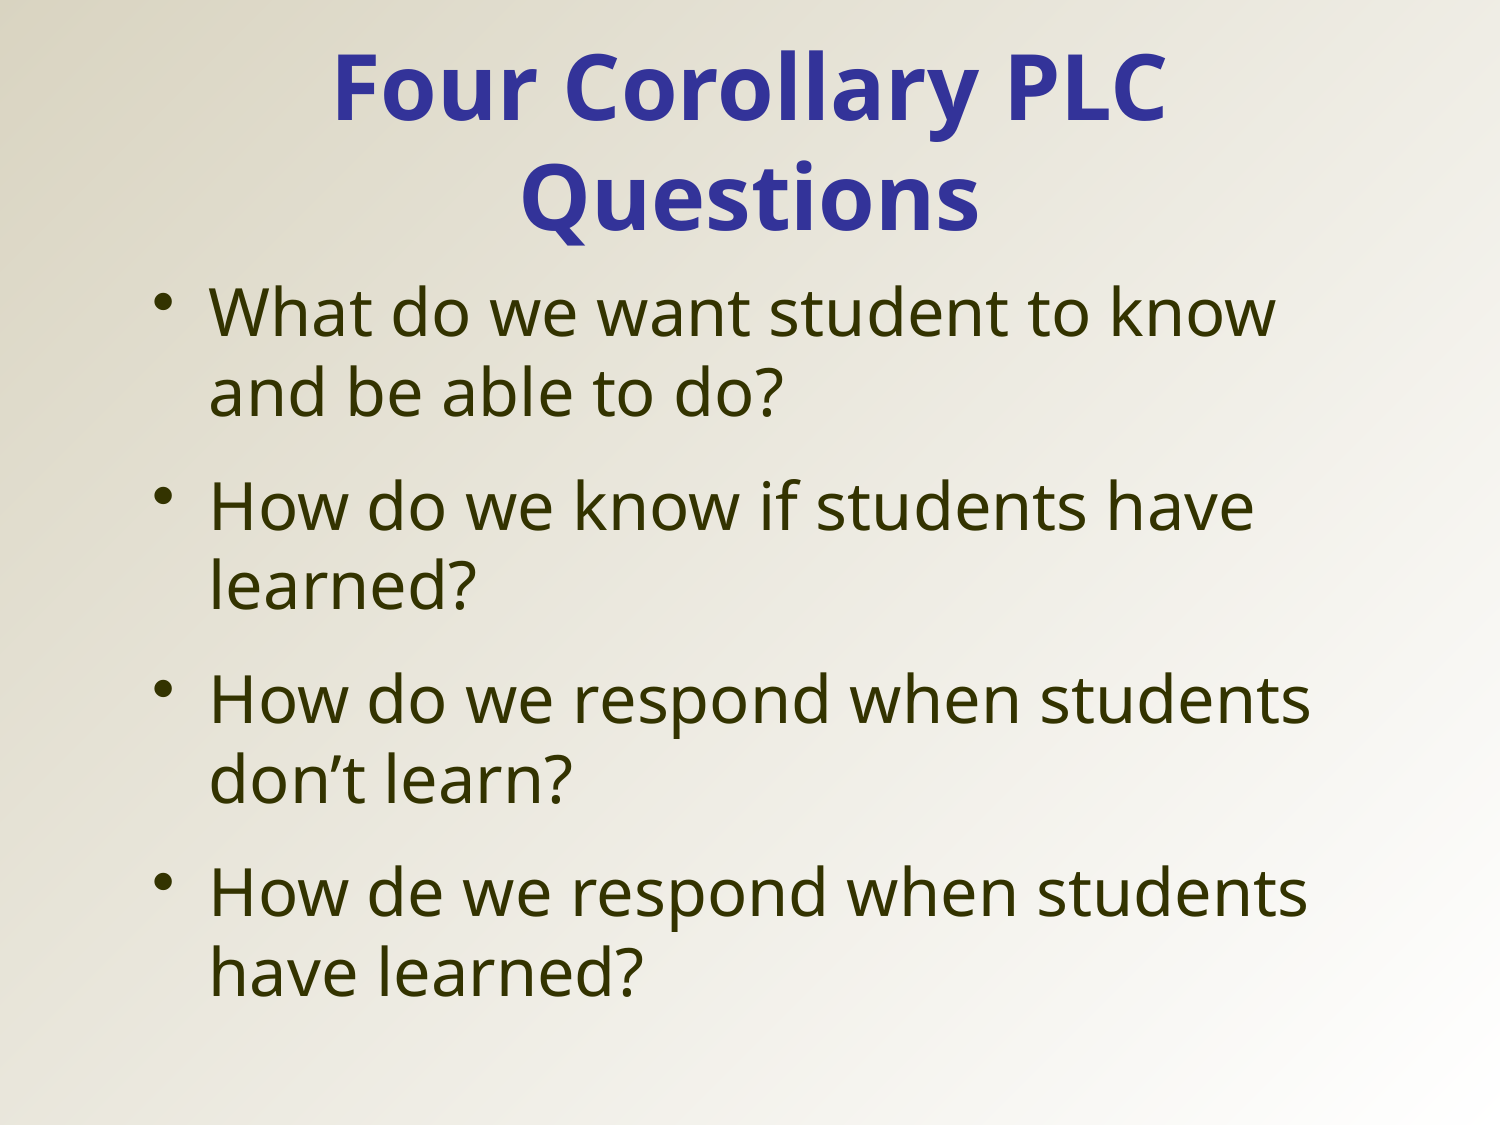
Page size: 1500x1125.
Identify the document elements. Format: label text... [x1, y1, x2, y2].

list What do we want student to know and be able to do? How do we know if students have learned? How do we respond when students don’t learn? How de we respond when students have learned? [137, 262, 1351, 1076]
title Four Corollary PLC Questions [74, 44, 1426, 233]
